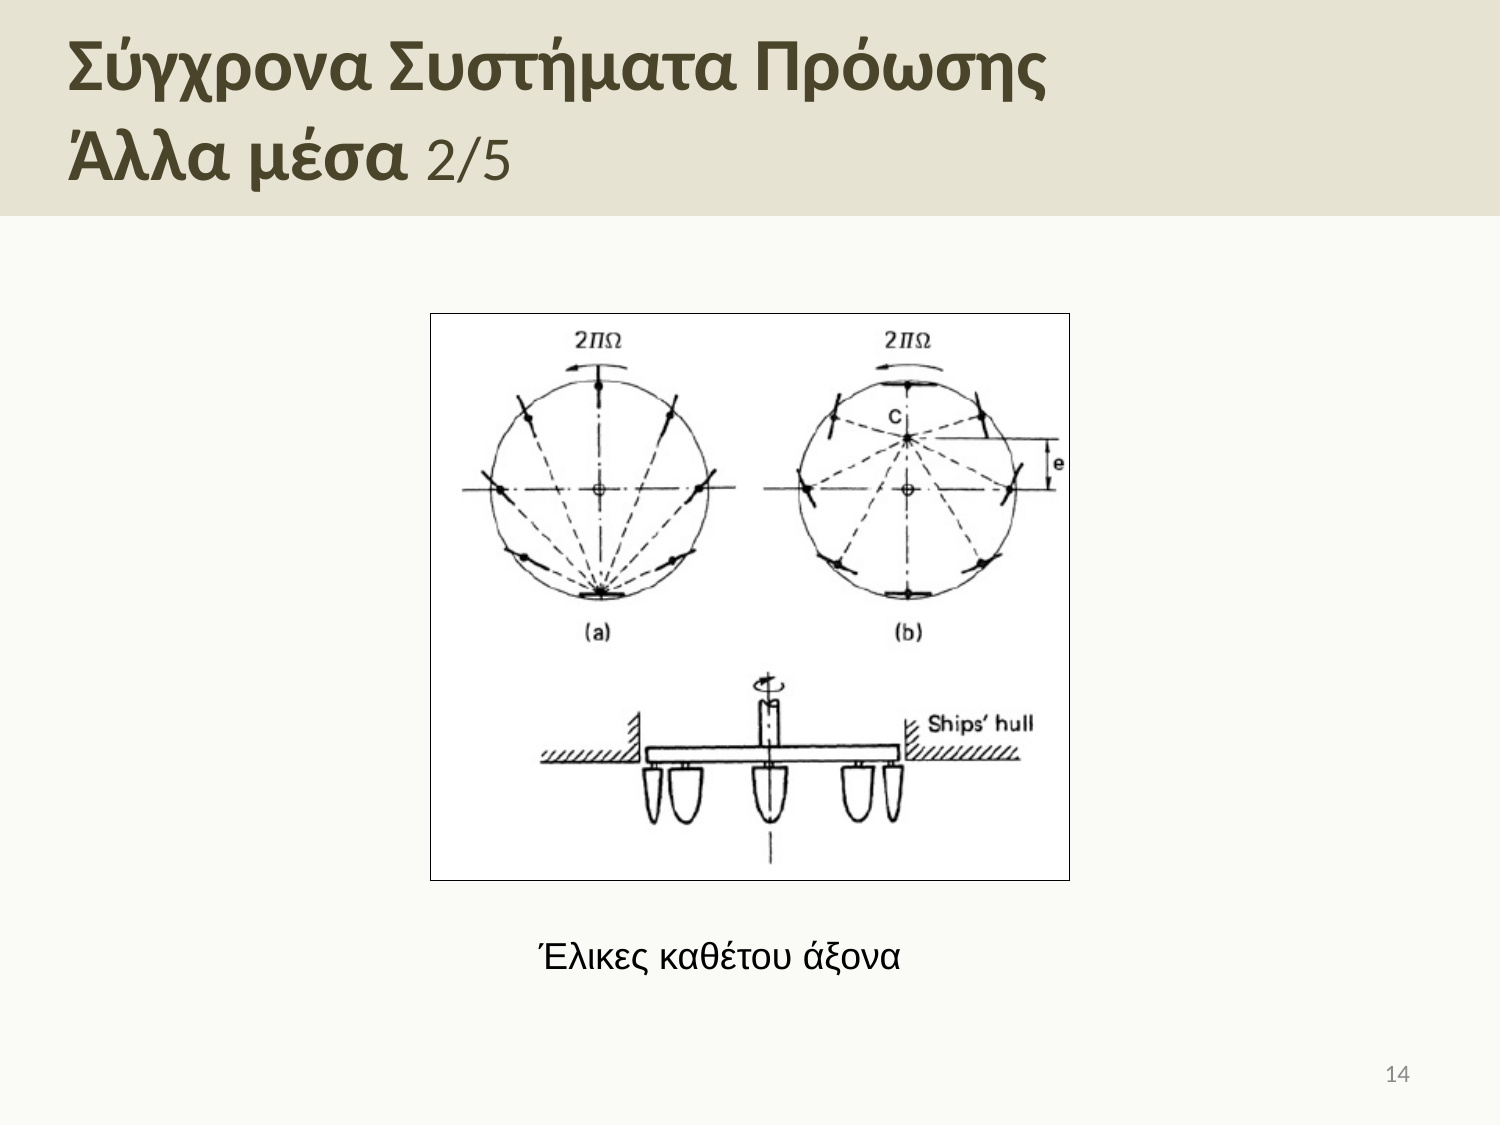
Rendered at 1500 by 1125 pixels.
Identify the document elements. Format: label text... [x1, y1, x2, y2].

text_box Έλικες καθέτου άξονα [454, 924, 987, 985]
slide_number 13 [1074, 1042, 1425, 1103]
title Σύγχρονα Συστήματα Πρόωσης Άλλα μέσα 2/5 [53, 14, 1425, 197]
picture [431, 314, 1069, 880]
